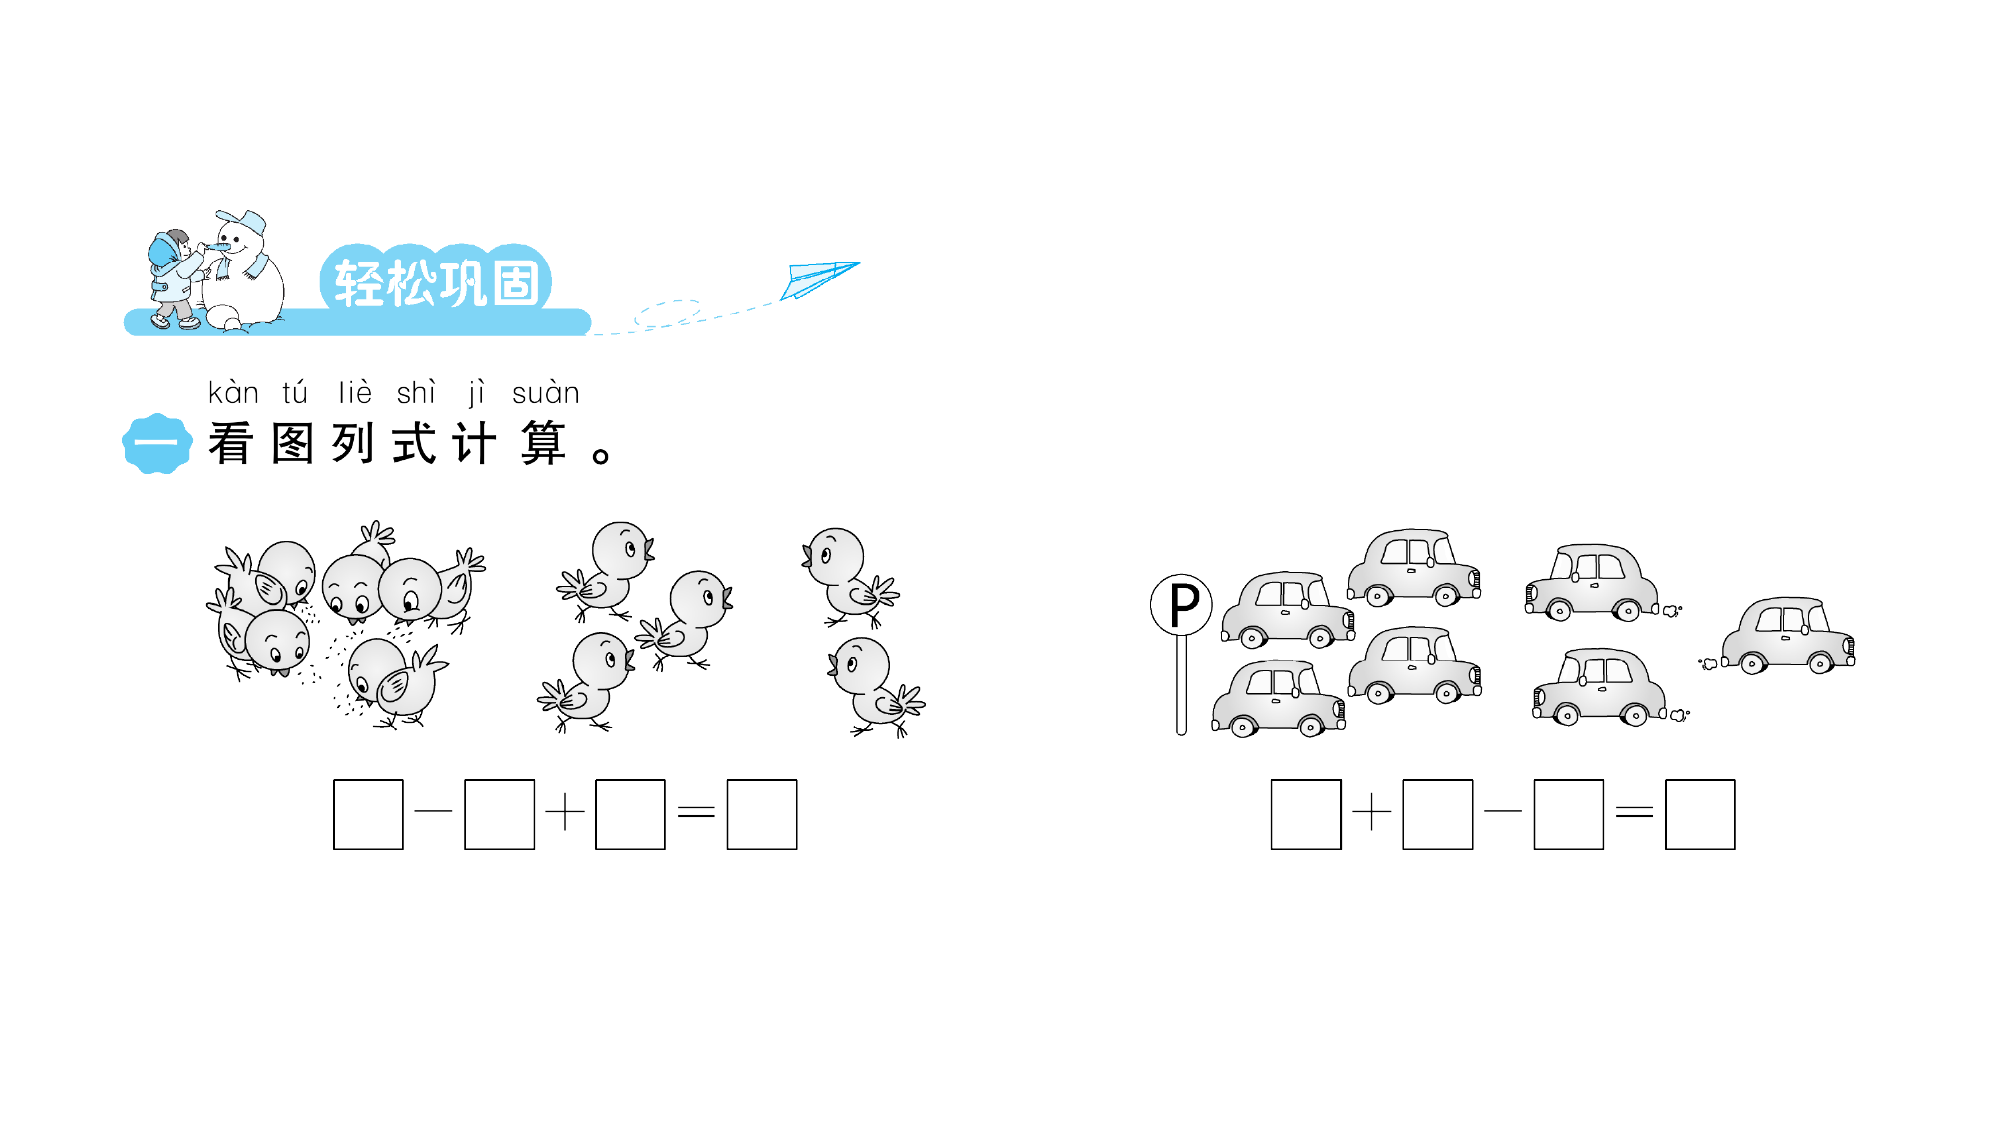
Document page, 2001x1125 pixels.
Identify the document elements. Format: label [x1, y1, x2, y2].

picture [118, 177, 2000, 870]
